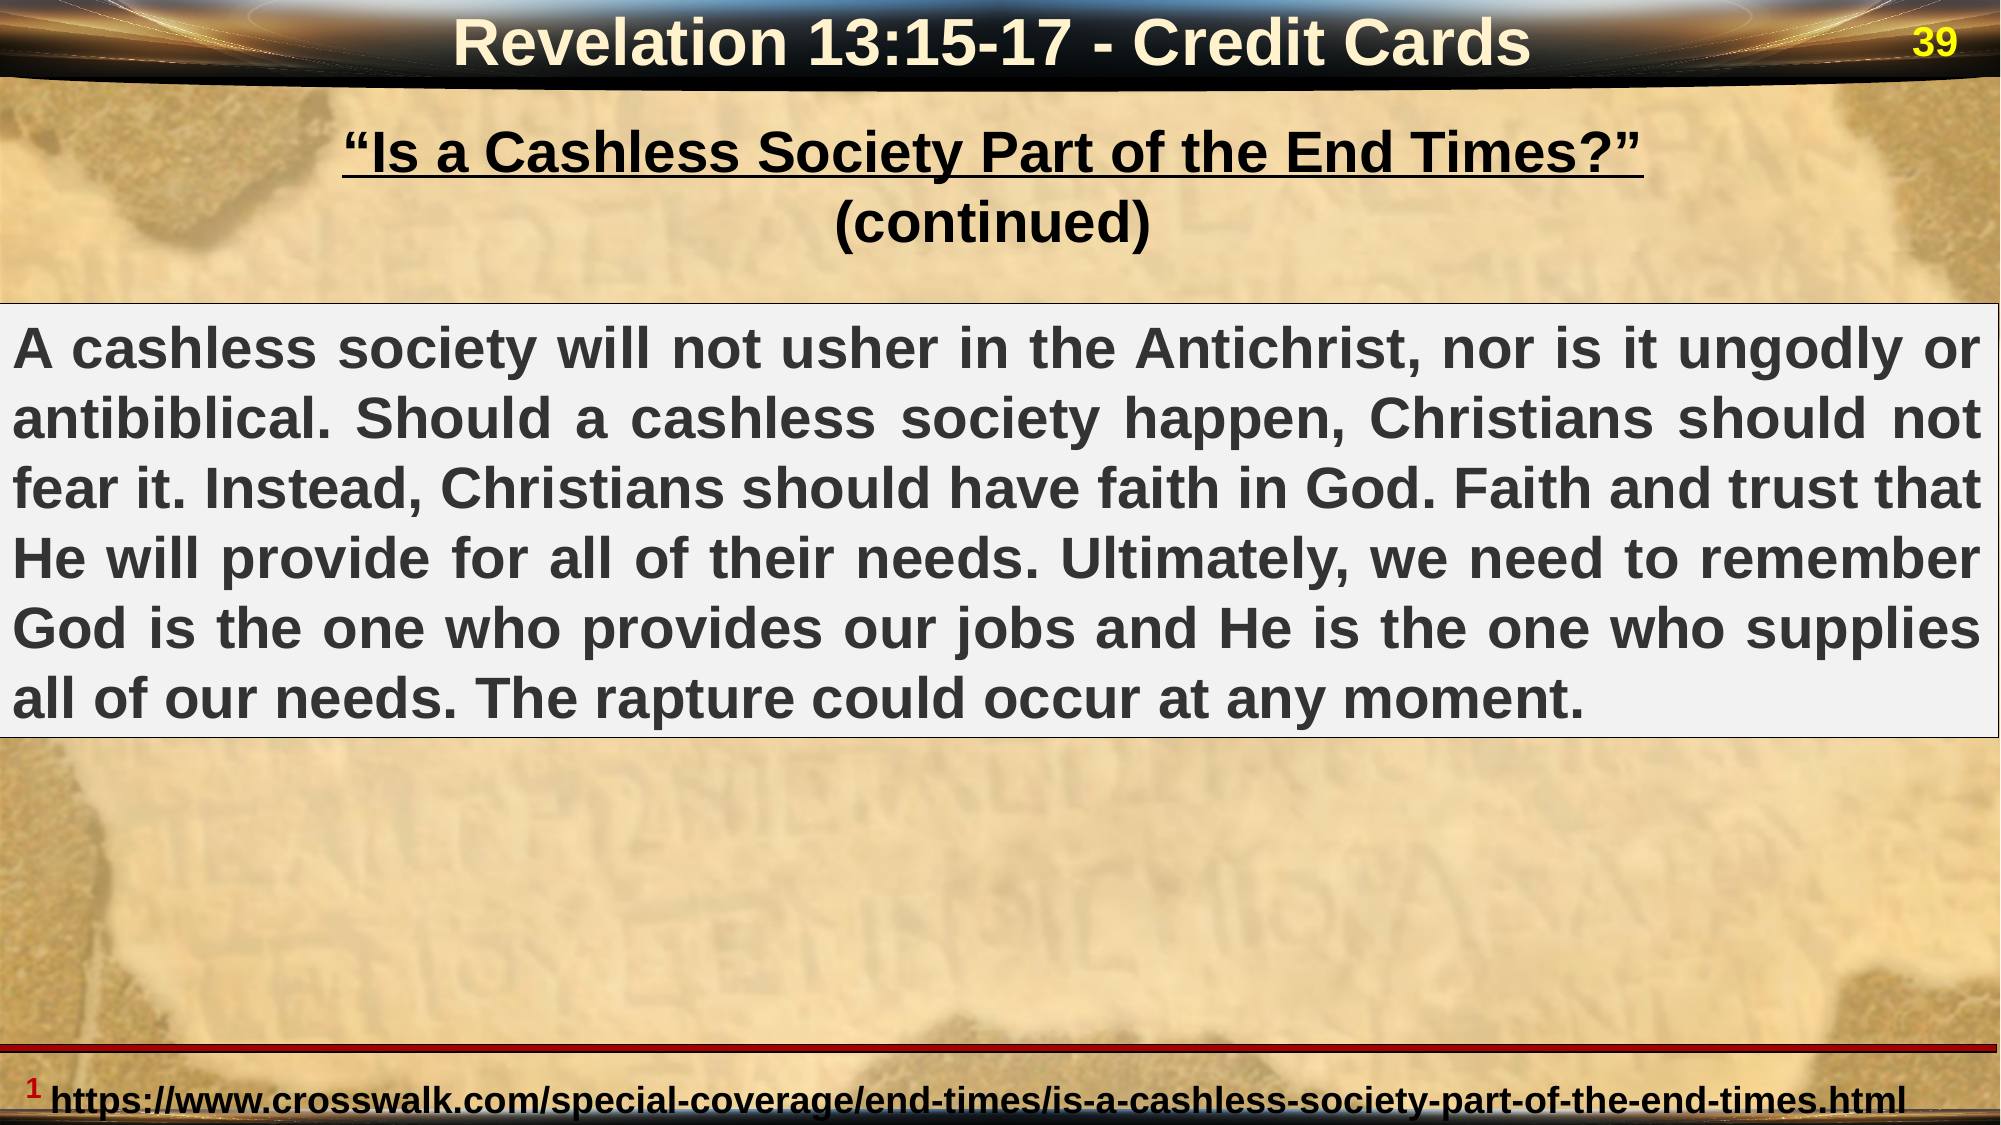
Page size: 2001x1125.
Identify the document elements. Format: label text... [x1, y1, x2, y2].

text_box A cashless society will not usher in the Antichrist, nor is it ungodly or antibiblical. Should a cashless society happen, Christians should not fear it. Instead, Christians should have faith in God. Faith and trust that He will provide for all of their needs. Ultimately, we need to remember God is the one who provides our jobs and He is the one who supplies all of our needs. The rapture could occur at any moment. [0, 303, 1999, 738]
text_box [0, 1044, 1997, 1053]
text_box “Is a Cashless Society Part of the End Times?” (continued) [249, 106, 1737, 262]
text_box Revelation 13:15-17 - Credit Cards [0, 0, 1994, 88]
text_box 1 https://www.crosswalk.com/special-coverage/end-times/is-a-cashless-society-part-of-the-end-times.html [10, 1056, 1994, 1125]
picture [0, 0, 2001, 1125]
